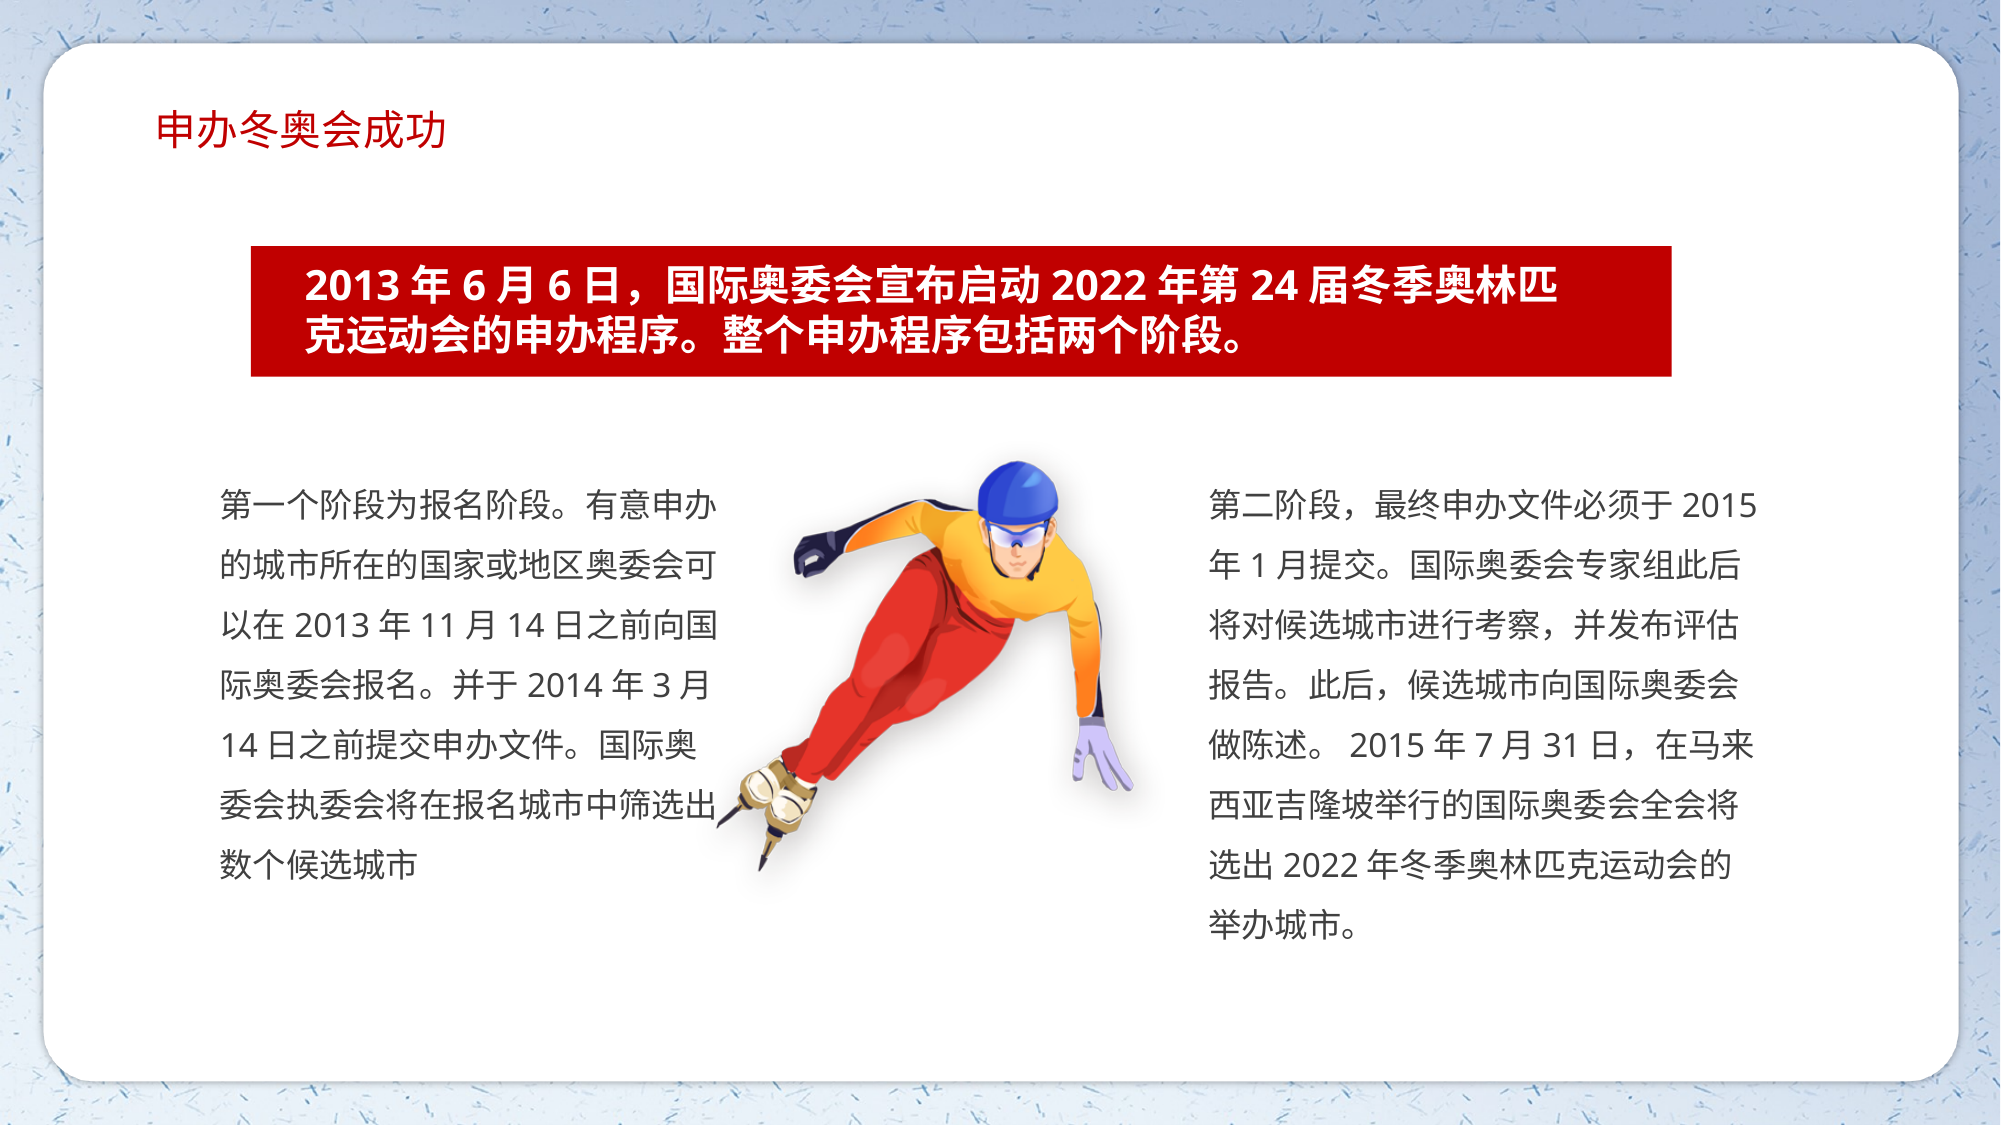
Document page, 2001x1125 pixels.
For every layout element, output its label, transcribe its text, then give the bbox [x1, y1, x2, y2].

text_box 第二阶段，最终申办文件必须于2015年1月提交。国际奥委会专家组此后将对候选城市进行考察，并发布评估报告。此后，候选城市向国际奥委会做陈述。2015年7月31日，在马来西亚吉隆坡举行的国际奥委会全会将选出2022年冬季奥林匹克运动会的举办城市。 [1200, 457, 1772, 951]
text_box [65, 69, 1937, 1056]
picture [0, 0, 2001, 1125]
text_box 第一个阶段为报名阶段。有意申办的城市所在的国家或地区奥委会可以在2013年11月14日之前向国际奥委会报名。并于2014年3月14日之前提交申办文件。国际奥委会执委会将在报名城市中筛选出数个候选城市 [212, 457, 695, 892]
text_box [250, 246, 1672, 383]
text_box 申办冬奥会成功 [147, 96, 532, 162]
